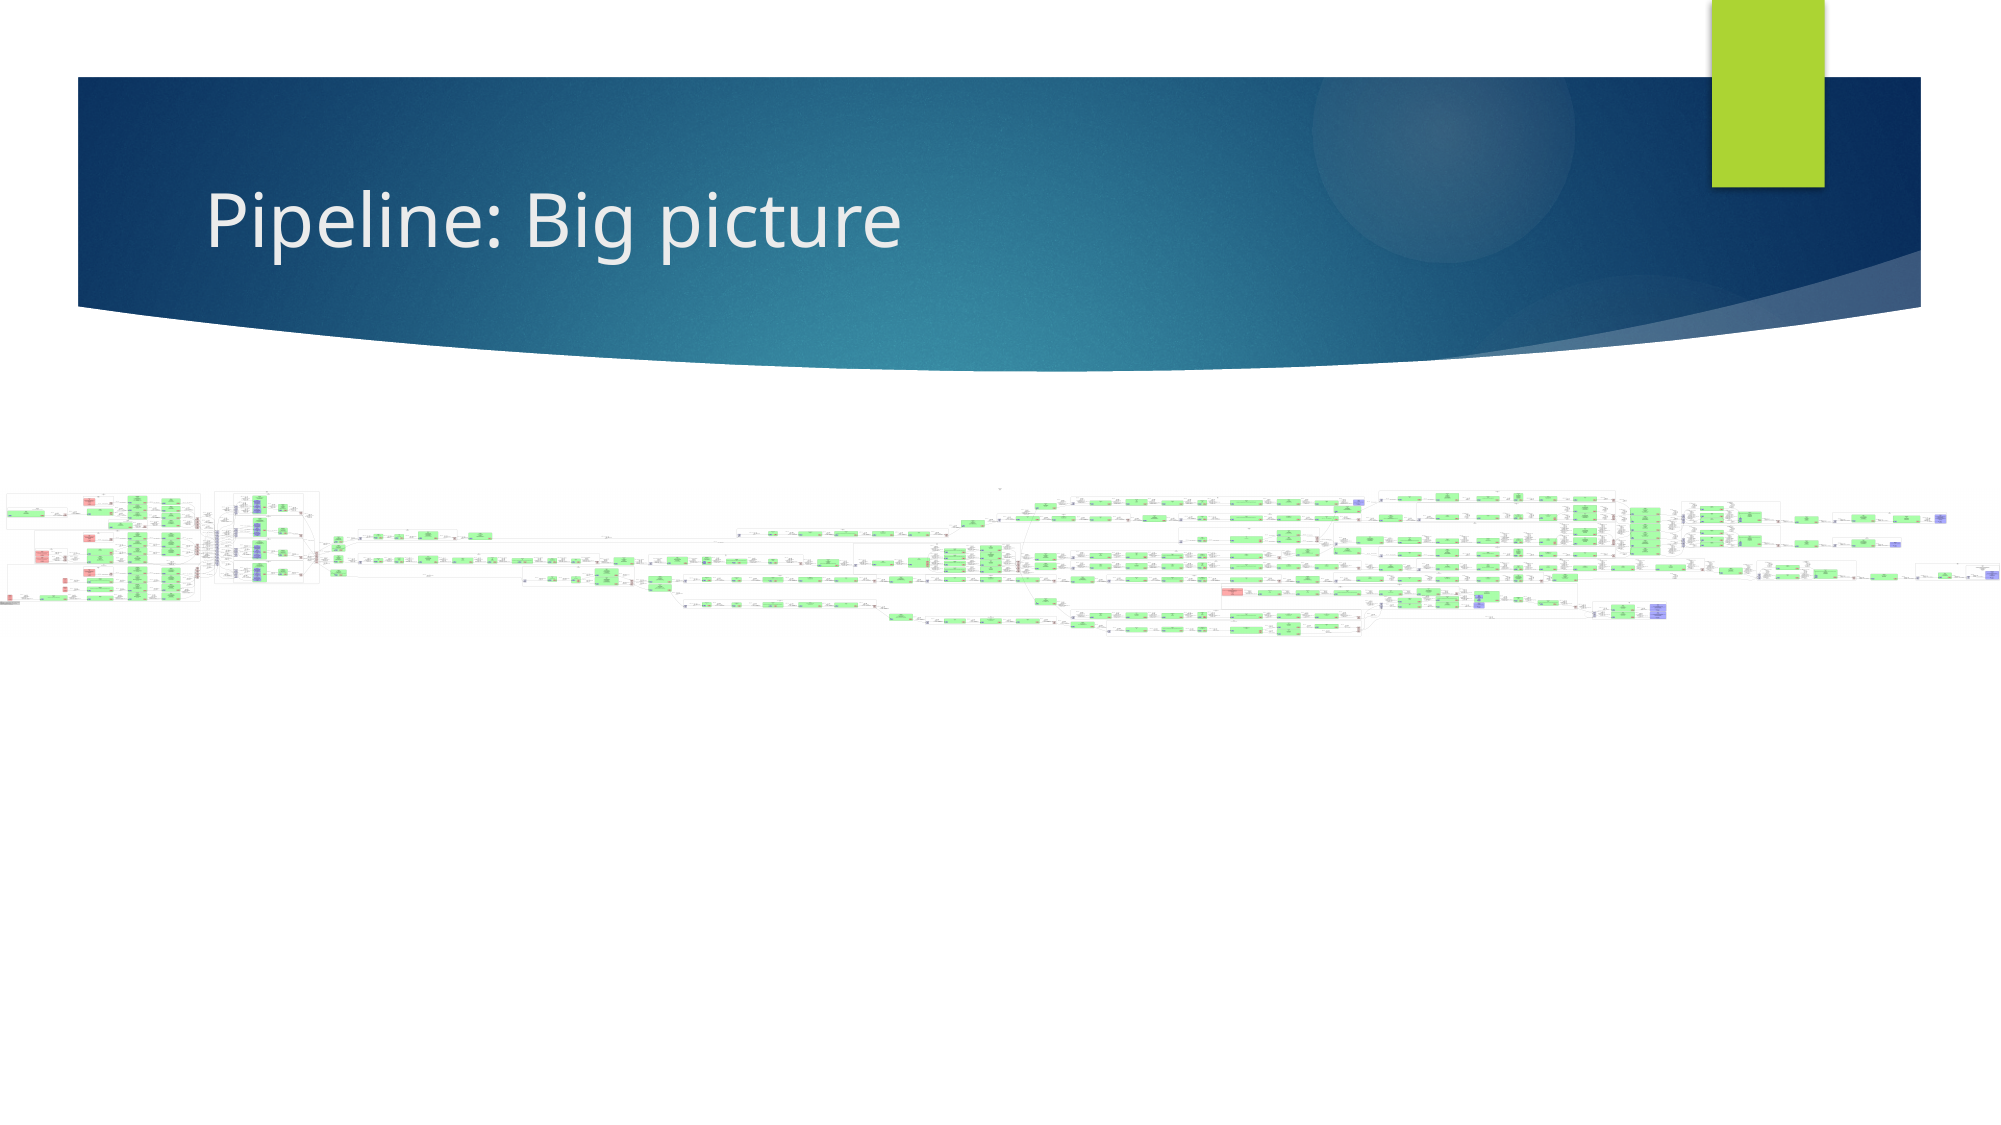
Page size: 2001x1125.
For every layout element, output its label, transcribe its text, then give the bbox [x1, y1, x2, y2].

picture [0, 488, 2000, 637]
title Pipeline: Big picture [189, 159, 1627, 276]
